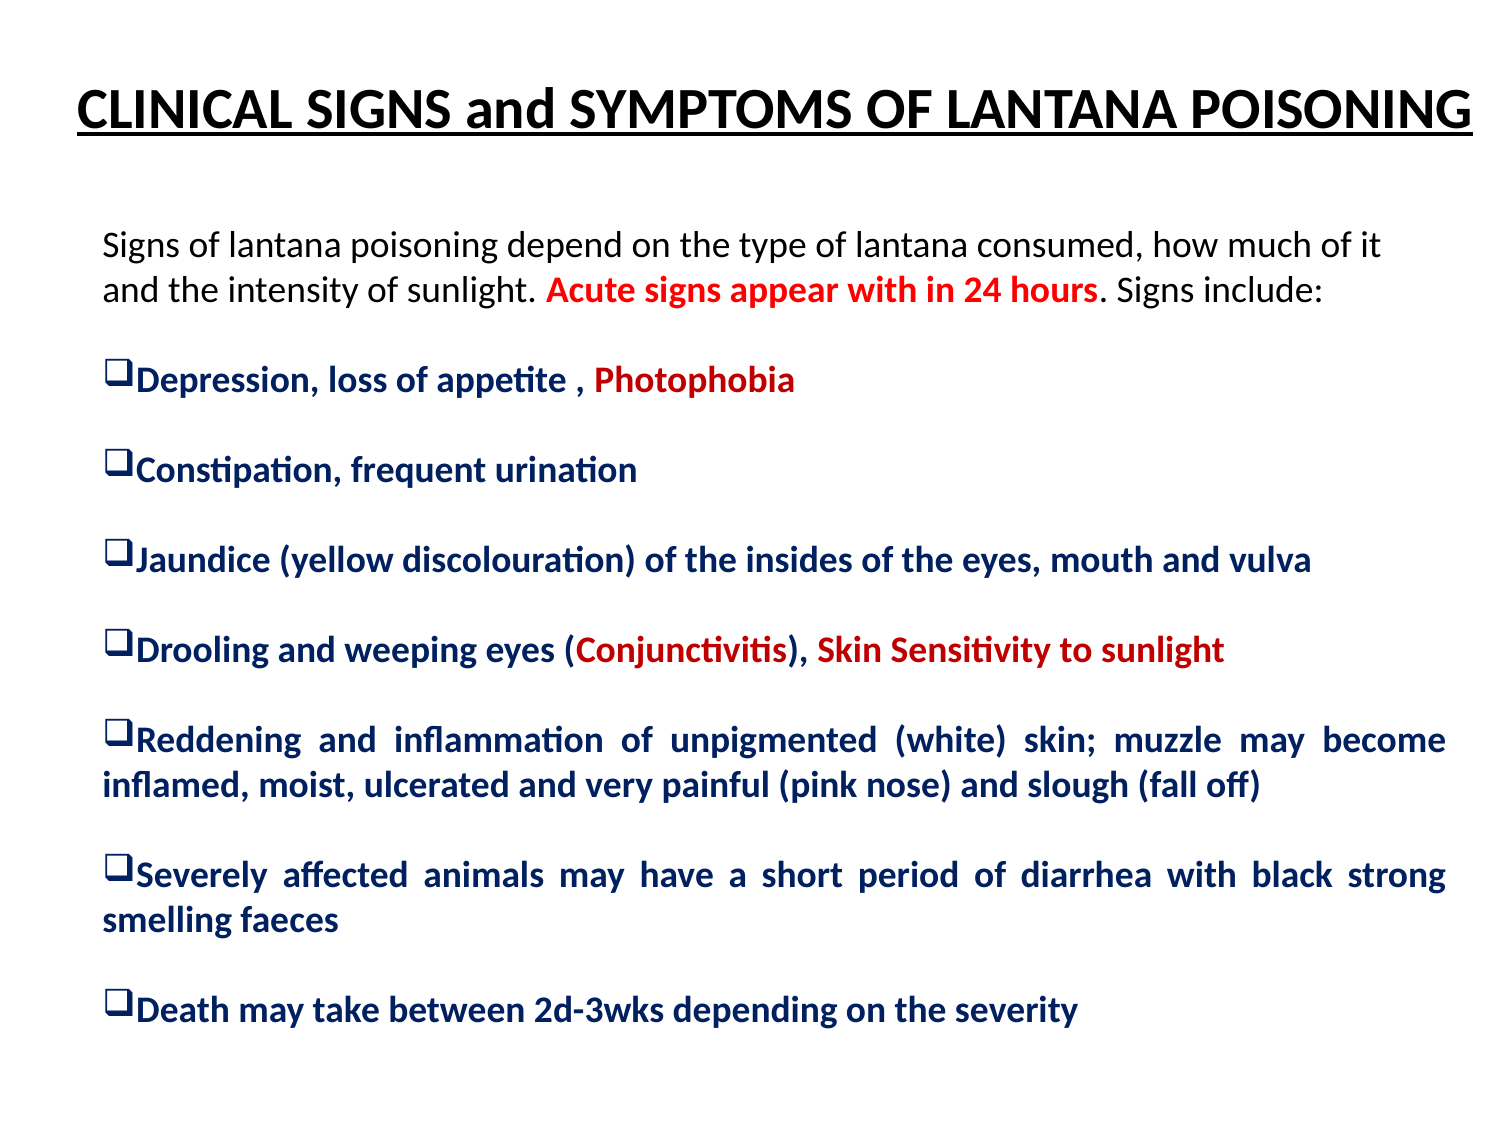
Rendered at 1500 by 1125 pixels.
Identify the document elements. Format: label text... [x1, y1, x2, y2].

text_box Signs of lantana poisoning depend on the type of lantana consumed, how much of it and the intensity of sunlight. Acute signs appear with in 24 hours. Signs include: Depression, loss of appetite , Photophobia Constipation, frequent urination Jaundice (yellow discolouration) of the insides of the eyes, mouth and vulva Drooling and weeping eyes (Conjunctivitis), Skin Sensitivity to sunlight Reddening and inflammation of unpigmented (white) skin; muzzle may become inflamed, moist, ulcerated and very painful (pink nose) and slough (fall off) Severely affected animals may have a short period of diarrhea with black strong smelling faeces Death may take between 2d-3wks depending on the severity [87, 212, 1463, 1038]
text_box CLINICAL SIGNS and SYMPTOMS OF LANTANA POISONING [50, 62, 1500, 193]
